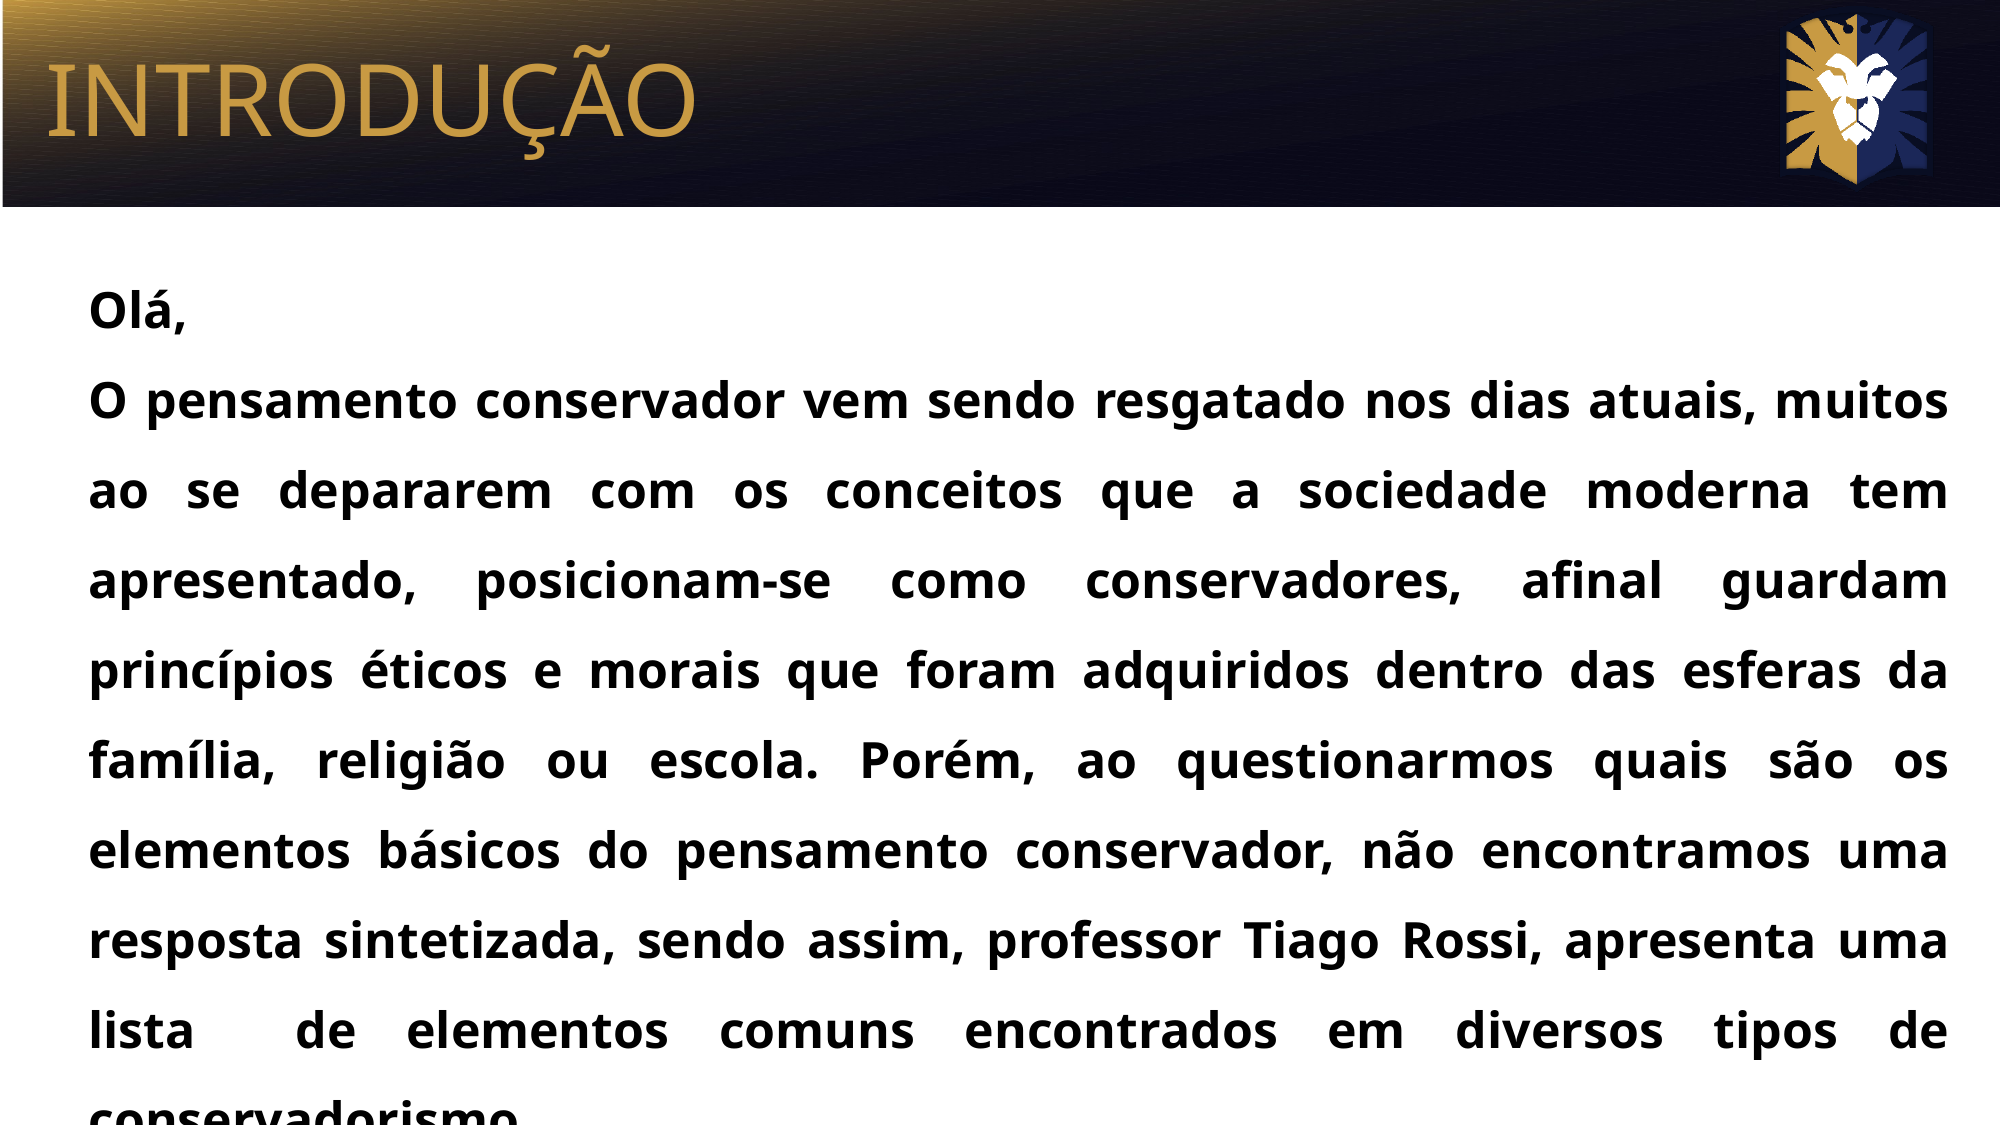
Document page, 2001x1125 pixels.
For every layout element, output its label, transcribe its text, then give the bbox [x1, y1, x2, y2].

picture [0, 0, 2000, 207]
text_box Olá, O pensamento conservador vem sendo resgatado nos dias atuais, muitos ao se depararem com os conceitos que a sociedade moderna tem apresentado, posicionam-se como conservadores, afinal guardam princípios éticos e morais que foram adquiridos dentro das esferas da família, religião ou escola. Porém, ao questionarmos quais são os elementos básicos do pensamento conservador, não encontramos uma resposta sintetizada, sendo assim, professor Tiago Rossi, apresenta uma lista de elementos comuns encontrados em diversos tipos de conservadorismo. Vamos a aula! [73, 240, 1965, 1125]
